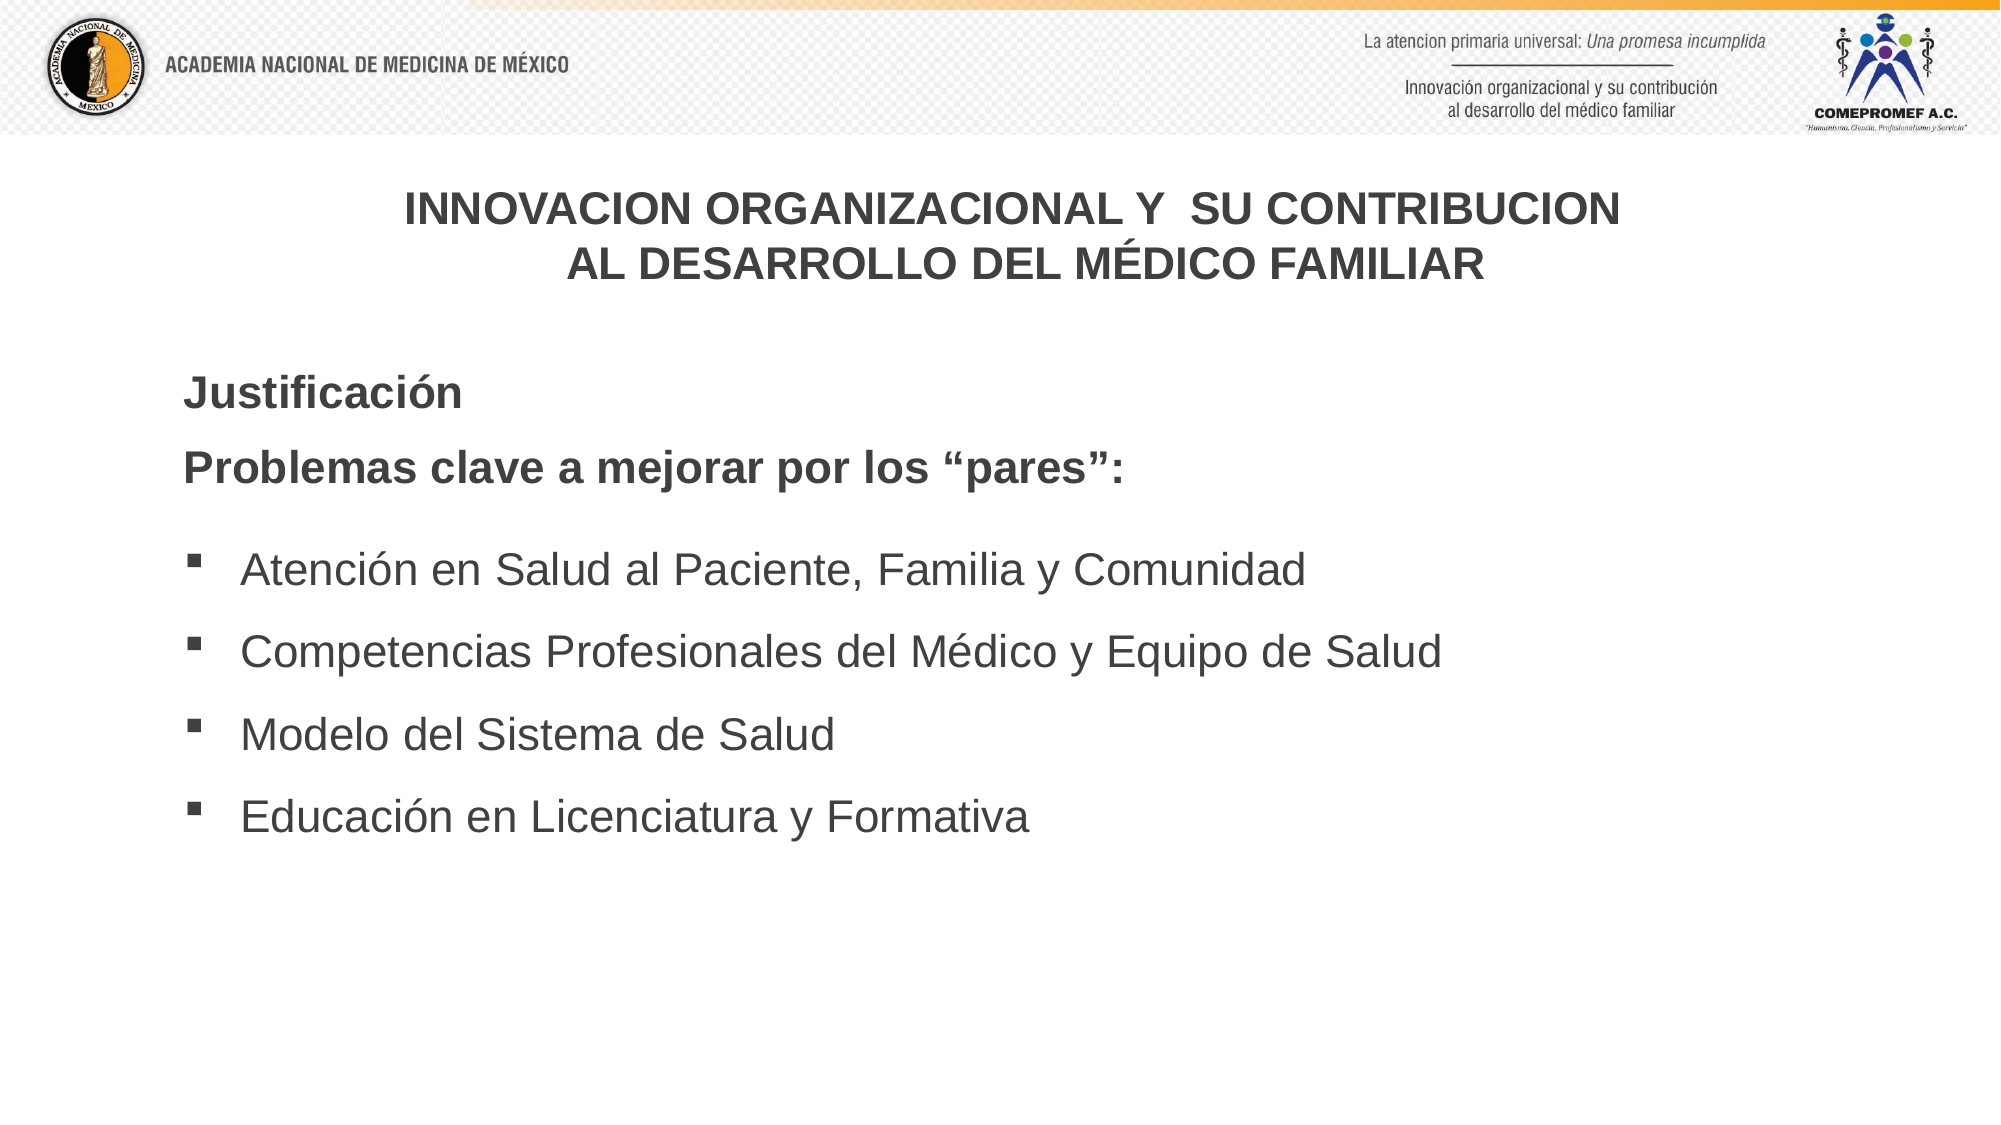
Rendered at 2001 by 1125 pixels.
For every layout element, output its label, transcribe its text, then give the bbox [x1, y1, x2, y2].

text_box INNOVACION ORGANIZACIONAL Y SU CONTRIBUCION AL DESARROLLO DEL MÉDICO FAMILIAR [157, 171, 1895, 296]
text_box Justificación Problemas clave a mejorar por los “pares”: Atención en Salud al Paciente, Familia y Comunidad Competencias Profesionales del Médico y Equipo de Salud Modelo del Sistema de Salud Educación en Licenciatura y Formativa [169, 354, 1907, 850]
picture [0, 0, 2000, 135]
